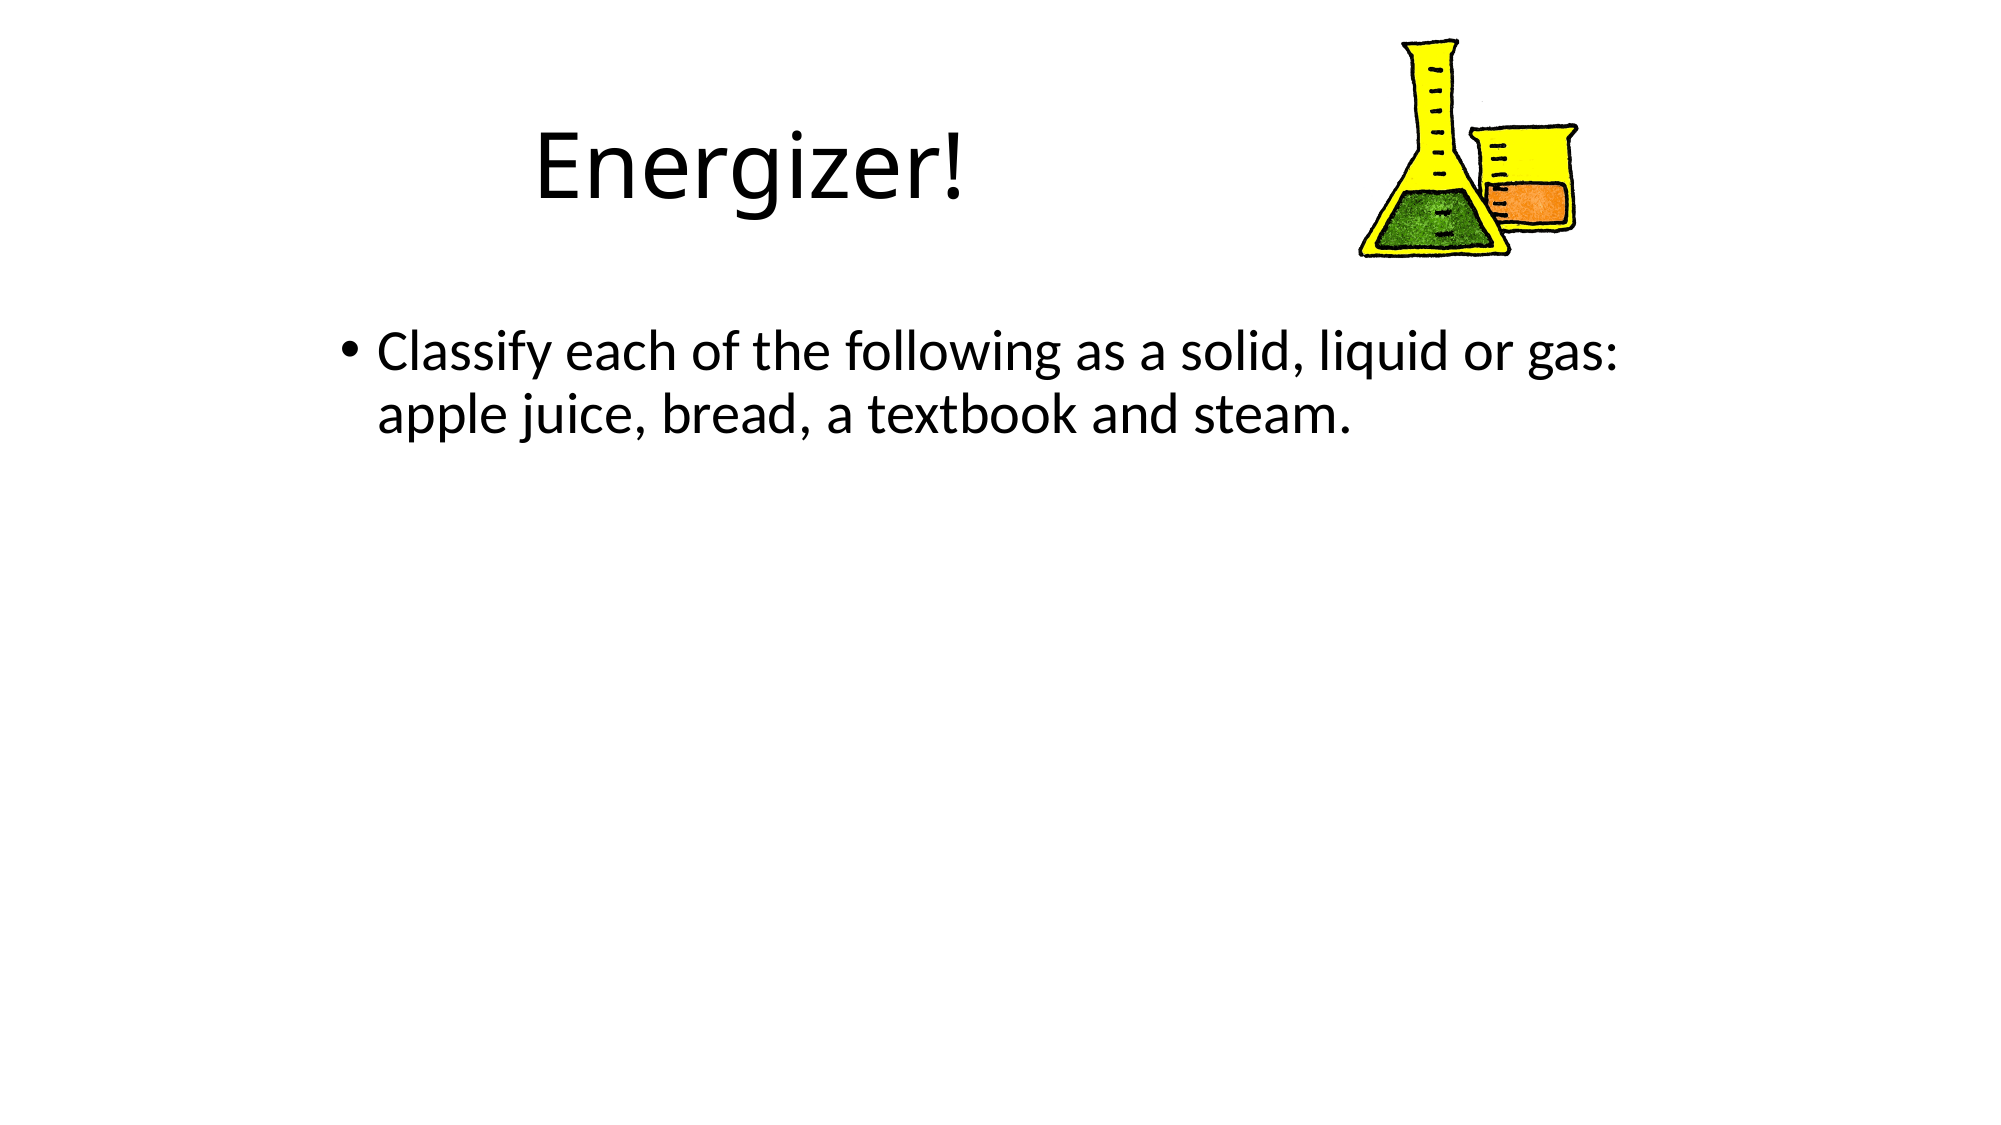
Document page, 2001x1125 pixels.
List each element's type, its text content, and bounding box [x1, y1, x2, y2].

title Energizer! [137, 59, 1863, 278]
list Classify each of the following as a solid, liquid or gas: apple juice, bread, a textbook and steam. [324, 312, 1675, 1055]
picture [1355, 37, 1582, 260]
